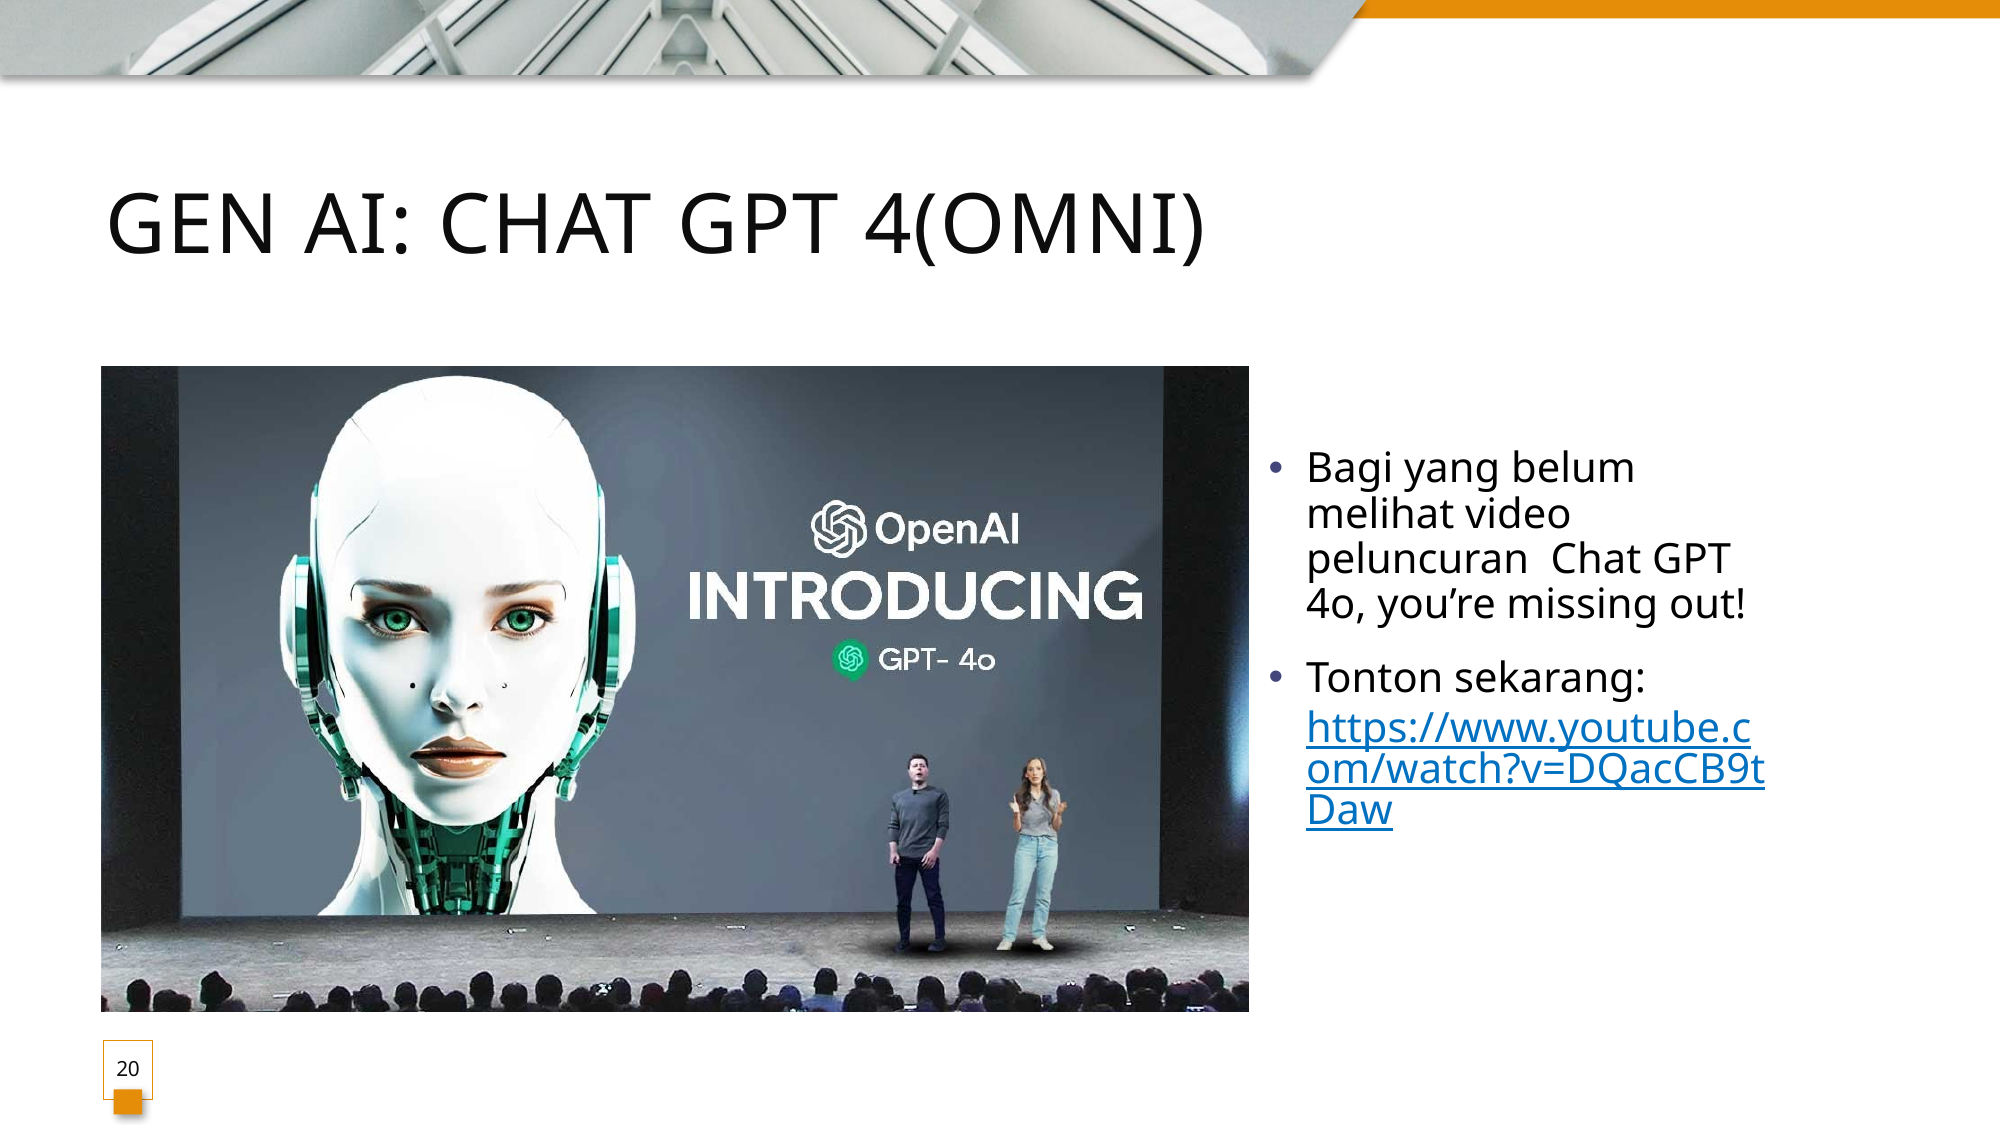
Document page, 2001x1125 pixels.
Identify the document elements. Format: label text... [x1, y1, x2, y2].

picture [101, 365, 1249, 1012]
slide_number 20 [103, 1040, 153, 1100]
text_box [113, 1089, 143, 1115]
picture [0, 0, 1367, 76]
list Bagi yang belum melihat video peluncuran Chat GPT 4o, you’re missing out! Tonton sekarang: https://www.youtube.com/watch?v=DQacCB9tDaw [1253, 439, 1786, 1040]
title GEN AI: Chat GPT 4(omni) [90, 162, 1863, 279]
